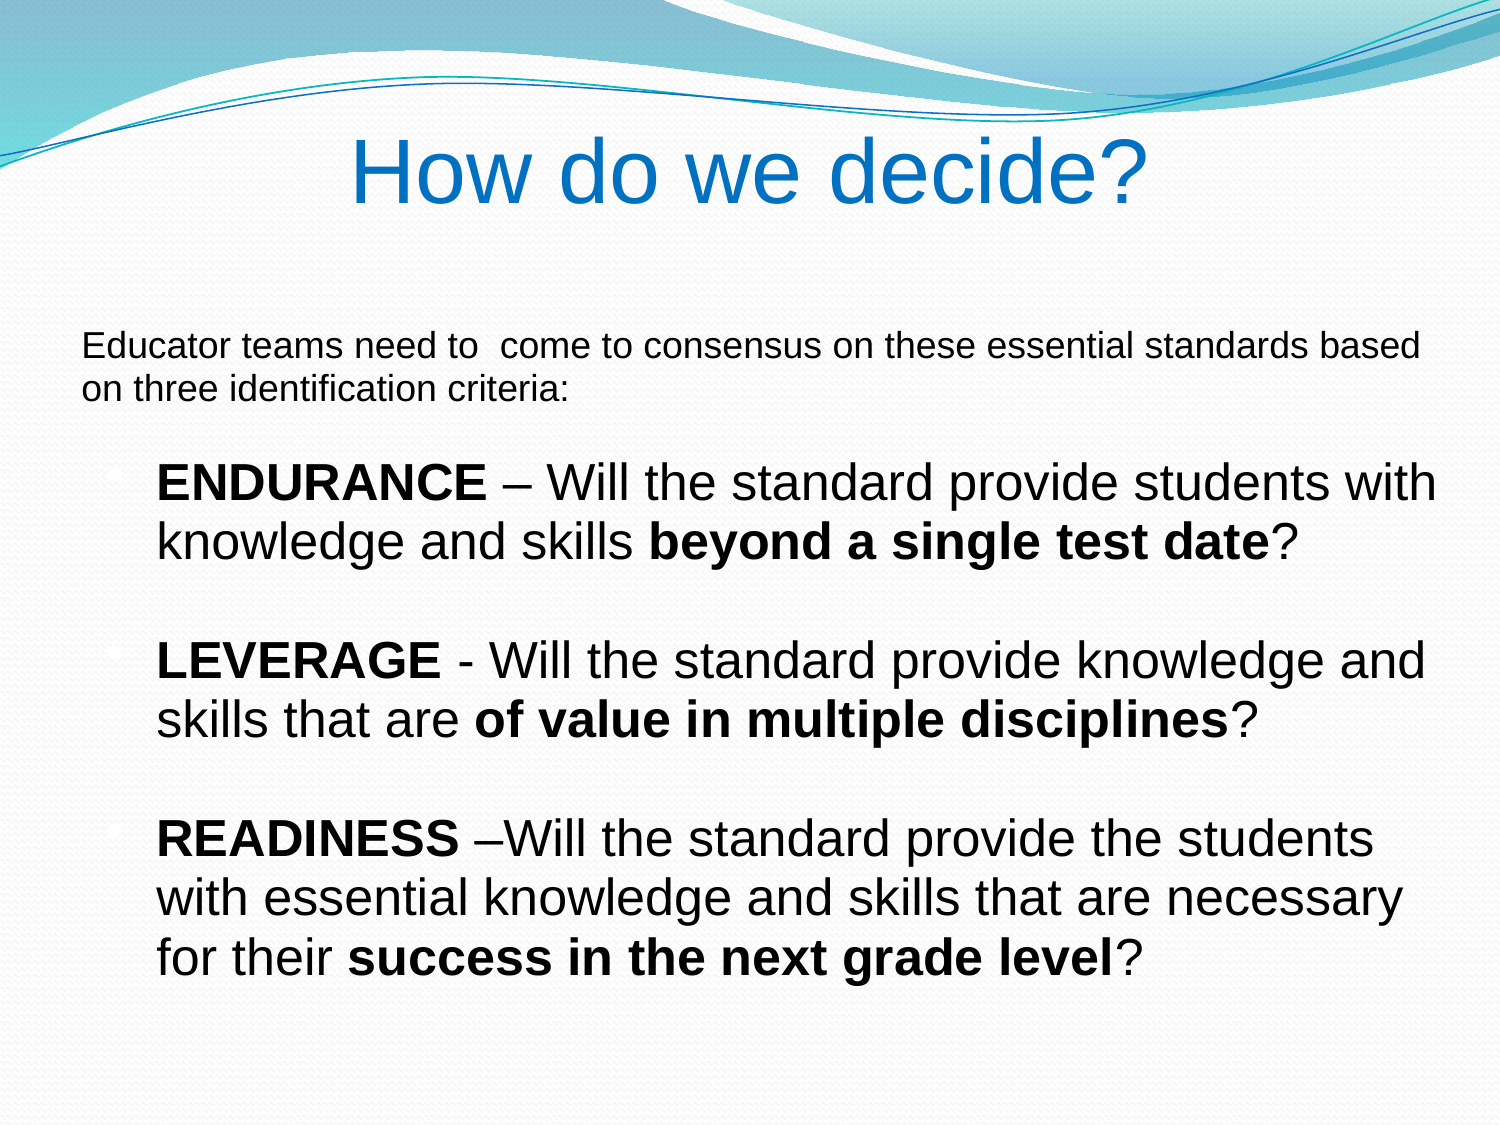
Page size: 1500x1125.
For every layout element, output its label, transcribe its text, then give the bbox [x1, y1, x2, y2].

text_box How do we decide? [81, 119, 1419, 225]
text_box Educator teams need to come to consensus on these essential standards based on three identification criteria: ENDURANCE – Will the standard provide students with knowledge and skills beyond a single test date? LEVERAGE - Will the standard provide knowledge and skills that are of value in multiple disciplines? READINESS –Will the standard provide the students with essential knowledge and skills that are necessary for their success in the next grade level? [81, 324, 1449, 1009]
